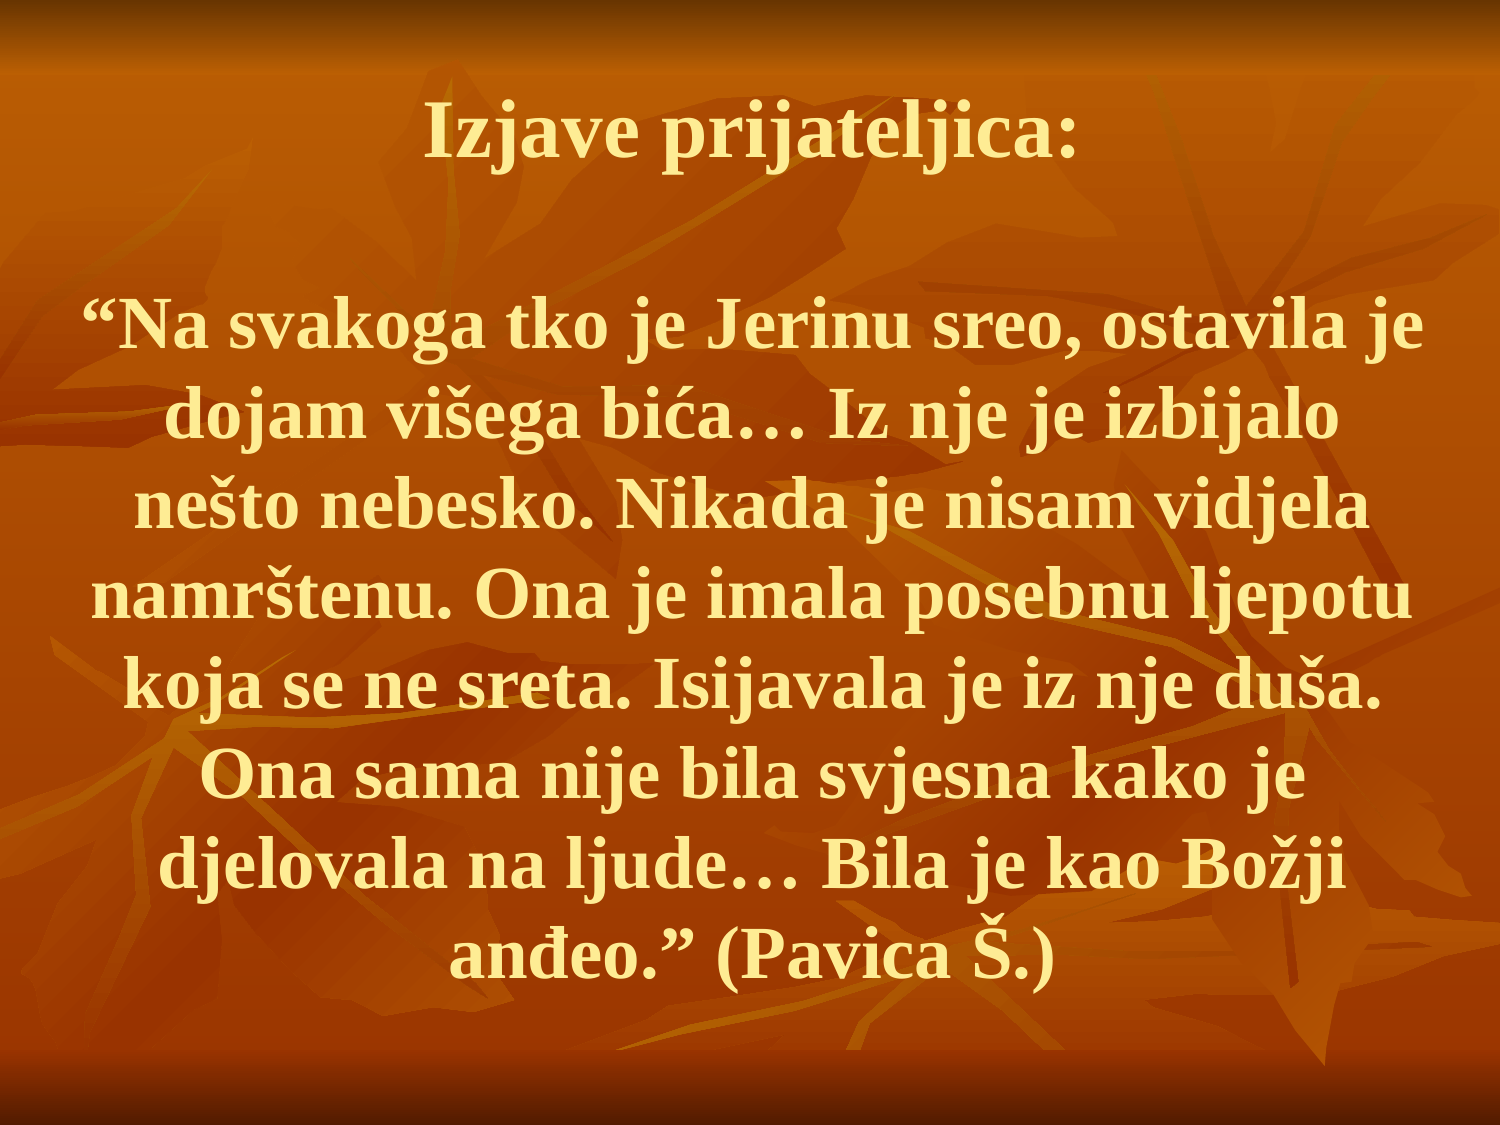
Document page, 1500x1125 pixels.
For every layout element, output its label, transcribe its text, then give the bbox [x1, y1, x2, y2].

title Izjave prijateljica: “Na svakoga tko je Jerinu sreo, ostavila je dojam višega bića… Iz nje je izbijalo nešto nebesko. Nikada je nisam vidjela namrštenu. Ona je imala posebnu ljepotu koja se ne sreta. Isijavala je iz nje duša. Ona sama nije bila svjesna kako je djelovala na ljude… Bila je kao Božji anđeo.” (Pavica Š.) [64, 89, 1442, 1068]
